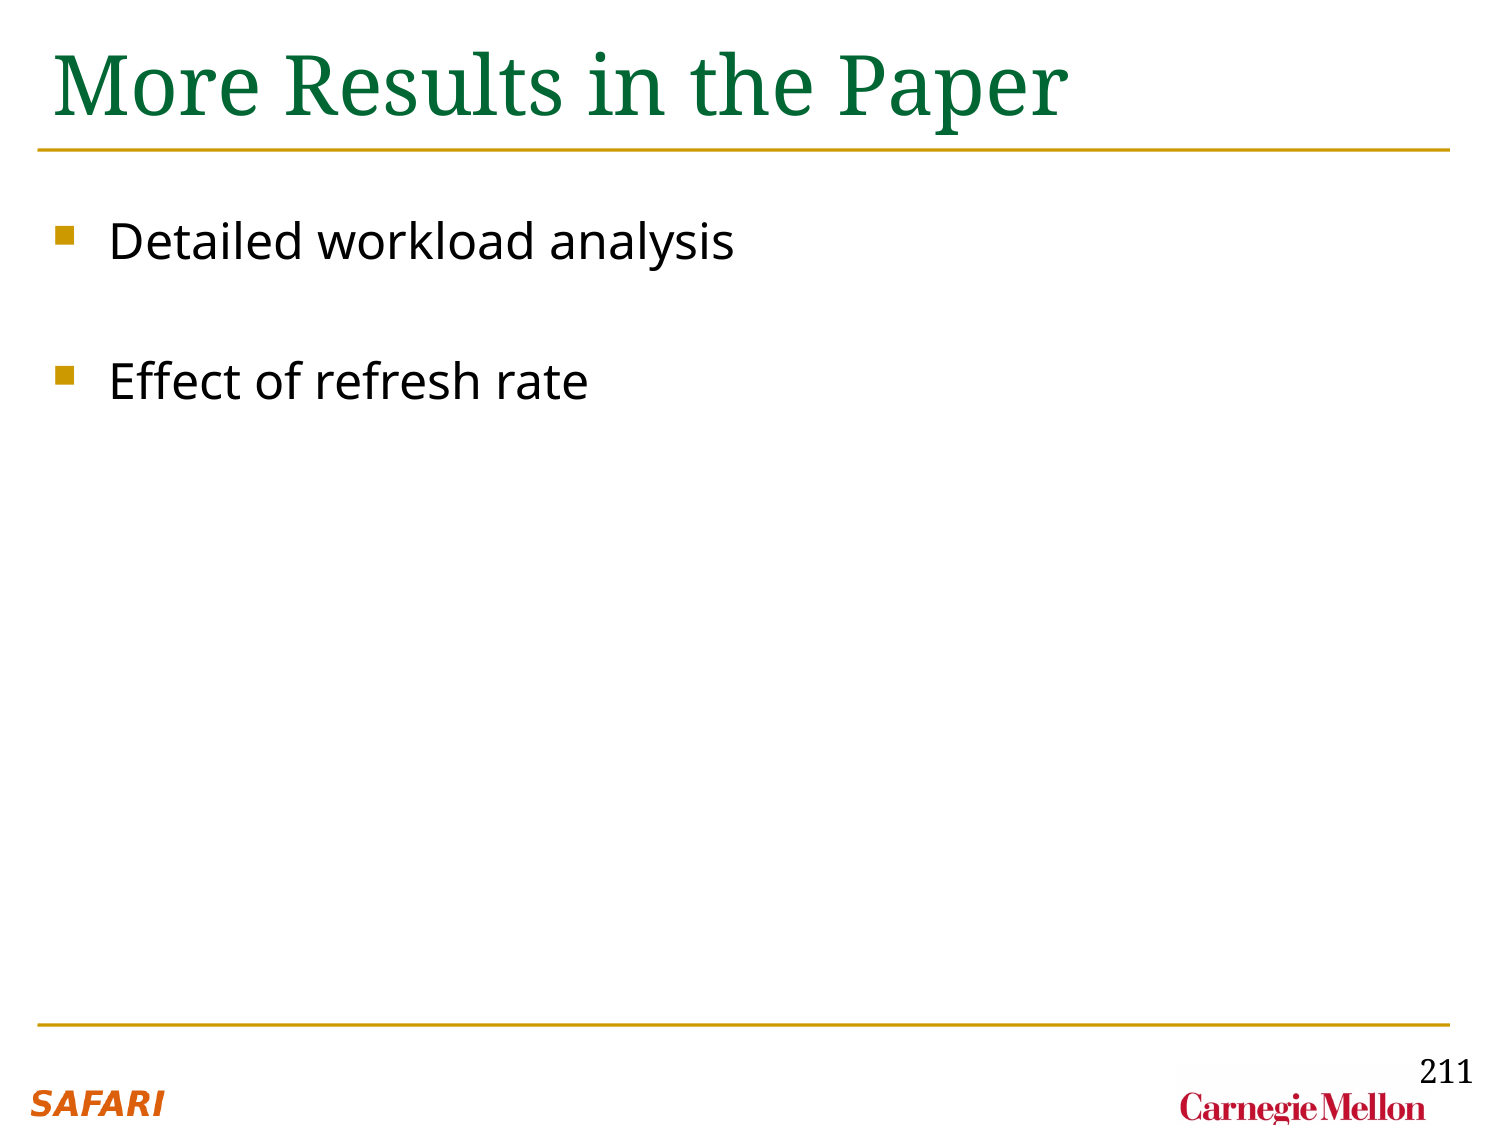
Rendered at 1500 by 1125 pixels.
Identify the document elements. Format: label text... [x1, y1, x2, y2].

list Detailed workload analysis Effect of refresh rate [37, 202, 1450, 1025]
picture [1175, 1104, 1430, 1125]
slide_number 211 [1139, 1028, 1490, 1104]
title More Results in the Paper [37, 24, 1450, 200]
picture [29, 1083, 169, 1124]
